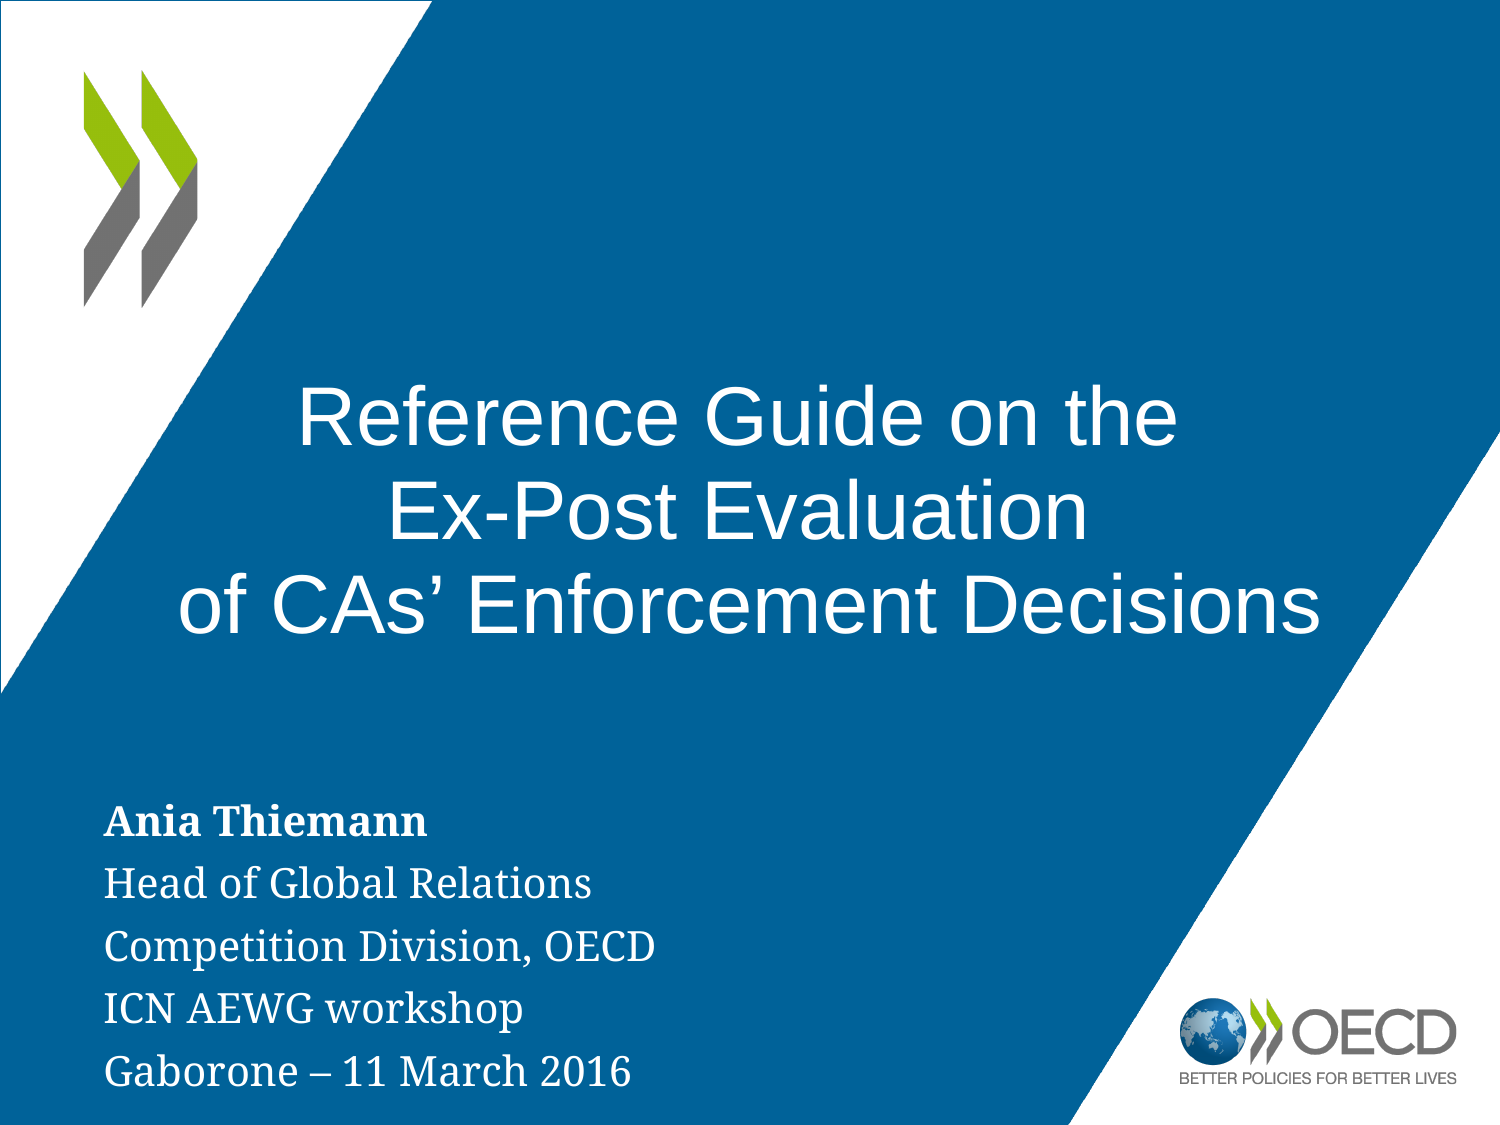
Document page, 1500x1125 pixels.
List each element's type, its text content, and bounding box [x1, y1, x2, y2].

text_box Ania Thiemann Head of Global Relations Competition Division, OECD ICN AEWG workshop Gaborone – 11 March 2016 [88, 786, 786, 1102]
picture [1068, 431, 1500, 1125]
title Reference Guide on the Ex-Post Evaluation of CAs’ Enforcement Decisions [131, 338, 1369, 658]
picture [1, 1, 432, 693]
